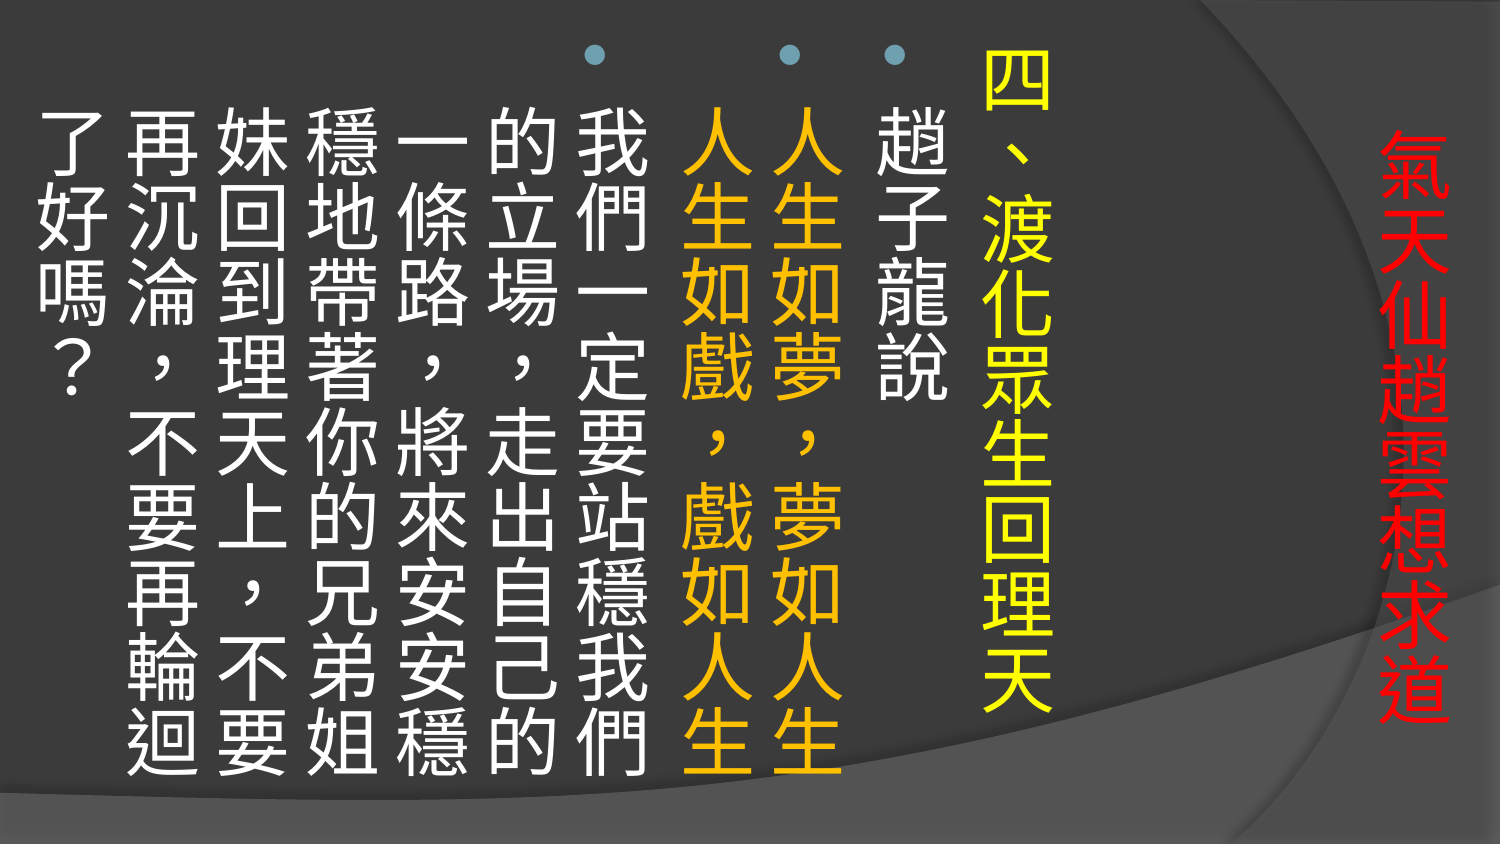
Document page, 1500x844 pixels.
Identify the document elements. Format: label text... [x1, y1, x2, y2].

list 四、渡化眾生回理天 趙子龍說 人生如夢，夢如人生 人生如戲，戲如人生 我們一定要站穩我們的立場，走出自己的一條路，將來安安穩穩地帶著你的兄弟姐妹回到理天上，不要再沉淪，不要再輪迴了好嗎？ [17, 20, 1365, 824]
title 氣天仙趙雲想求道 [1365, 43, 1473, 812]
